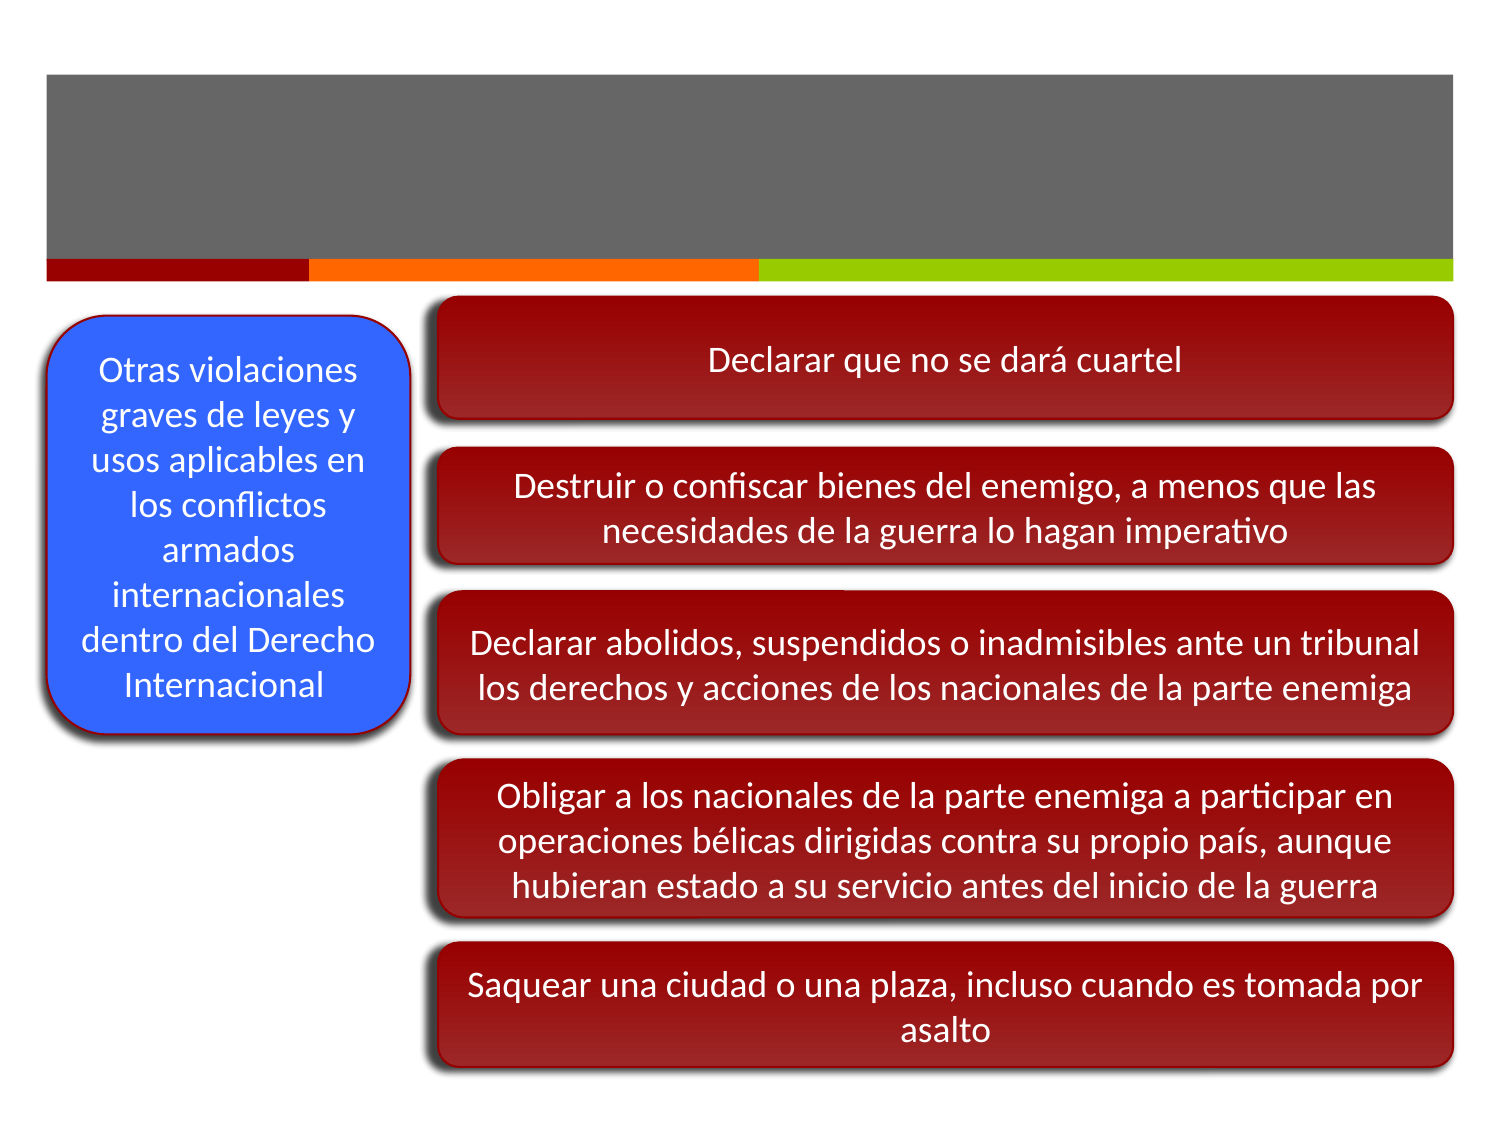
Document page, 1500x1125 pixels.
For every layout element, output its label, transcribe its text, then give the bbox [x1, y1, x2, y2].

text_box Obligar a los nacionales de la parte enemiga a participar en operaciones bélicas dirigidas contra su propio país, aunque hubieran estado a su servicio antes del inicio de la guerra [437, 758, 1455, 919]
text_box Destruir o confiscar bienes del enemigo, a menos que las necesidades de la guerra lo hagan imperativo [436, 446, 1455, 565]
text_box Saquear una ciudad o una plaza, incluso cuando es tomada por asalto [437, 941, 1455, 1068]
text_box Declarar que no se dará cuartel [436, 295, 1455, 420]
text_box Otras violaciones graves de leyes y usos aplicables en los conflictos armados internacionales dentro del Derecho Internacional [45, 314, 412, 736]
text_box Declarar abolidos, suspendidos o inadmisibles ante un tribunal los derechos y acciones de los nacionales de la parte enemiga [436, 590, 1455, 736]
